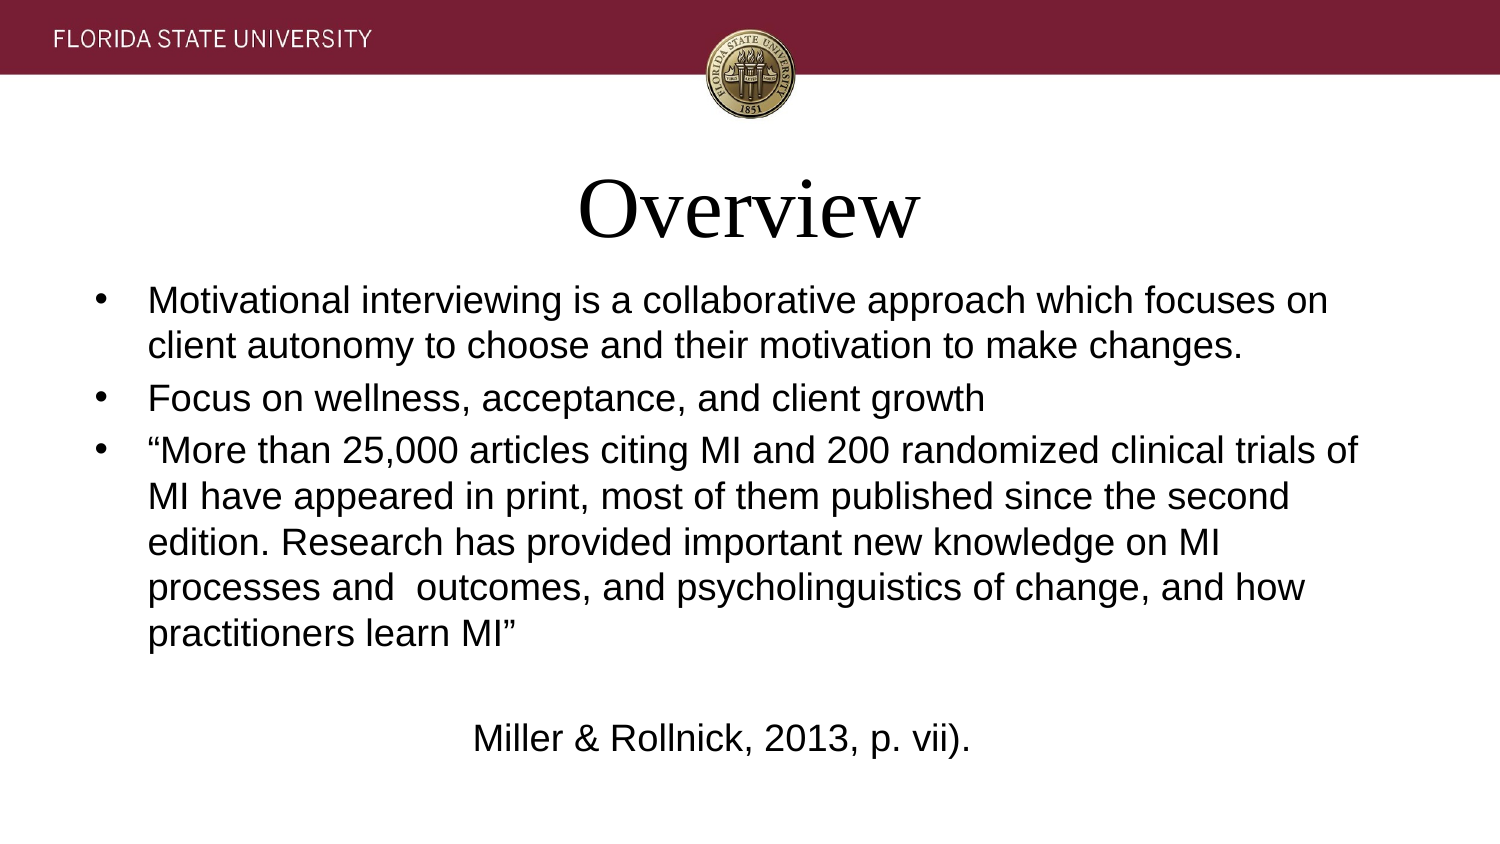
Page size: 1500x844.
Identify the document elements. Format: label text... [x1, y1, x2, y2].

title Overview [75, 143, 1425, 263]
picture [0, 0, 1500, 844]
list Motivational interviewing is a collaborative approach which focuses on client autonomy to choose and their motivation to make changes. Focus on wellness, acceptance, and client growth “More than 25,000 articles citing MI and 200 randomized clinical trials of MI have appeared in print, most of them published since the second edition. Research has provided important new knowledge on MI processes and outcomes, and psycholinguistics of change, and how practitioners learn MI” Miller & Rollnick, 2013, p. vii). [79, 162, 1411, 771]
